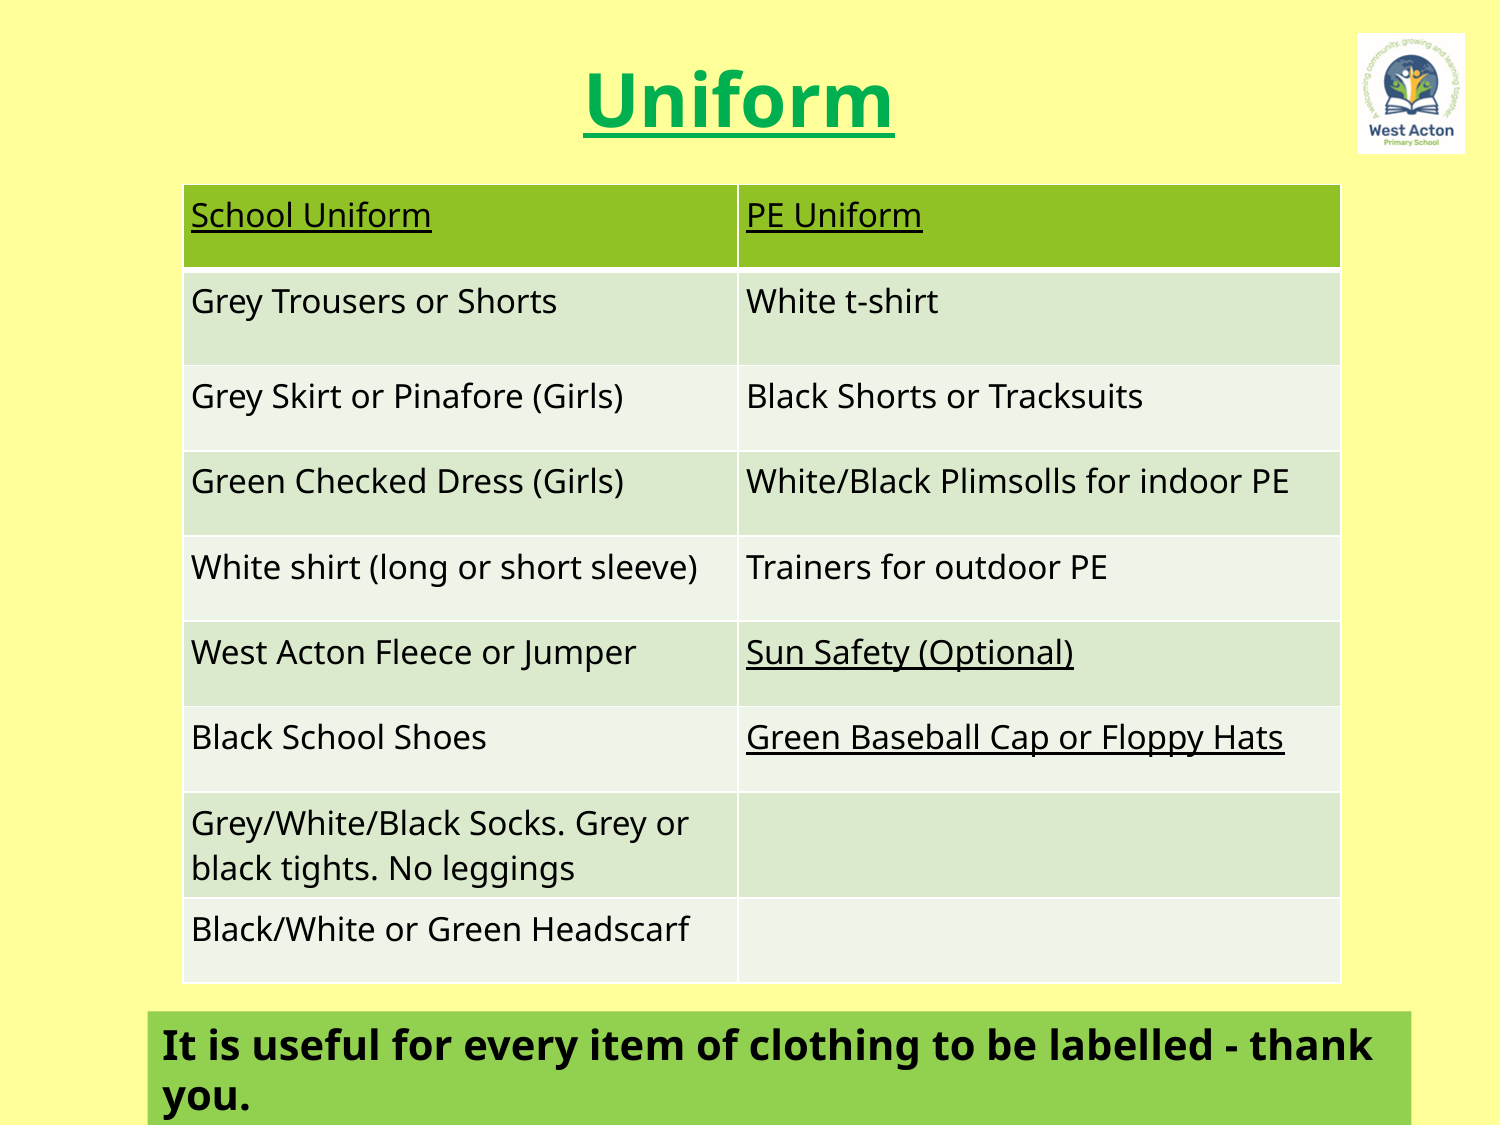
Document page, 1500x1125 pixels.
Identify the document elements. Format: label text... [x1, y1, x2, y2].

picture [1357, 32, 1466, 154]
table_cell Grey Trousers or Shorts [184, 273, 737, 365]
table_header School Uniform [184, 185, 737, 267]
table_cell Black School Shoes [184, 707, 737, 791]
table_cell Grey Skirt or Pinafore (Girls) [184, 366, 737, 450]
text_box It is useful for every item of clothing to be labelled - thank you. [147, 1011, 1412, 1125]
table_cell Green Baseball Cap or Floppy Hats [739, 707, 1340, 791]
table_cell Black/White or Green Headscarf [184, 899, 737, 982]
table_cell West Acton Fleece or Jumper [184, 622, 737, 706]
table_cell [739, 899, 1340, 982]
table_header PE Uniform [739, 185, 1340, 267]
table_cell White/Black Plimsolls for indoor PE [739, 452, 1340, 535]
table_cell Black Shorts or Tracksuits [739, 366, 1340, 450]
table_cell Green Checked Dress (Girls) [184, 452, 737, 535]
table_cell Trainers for outdoor PE [739, 537, 1340, 620]
table_cell White shirt (long or short sleeve) [184, 537, 737, 620]
title Uniform [218, 44, 1260, 184]
table_cell [739, 793, 1340, 897]
table_cell Sun Safety (Optional) [739, 622, 1340, 706]
table_cell Grey/White/Black Socks. Grey or black tights. No leggings [184, 793, 737, 897]
table_cell White t-shirt [739, 273, 1340, 365]
